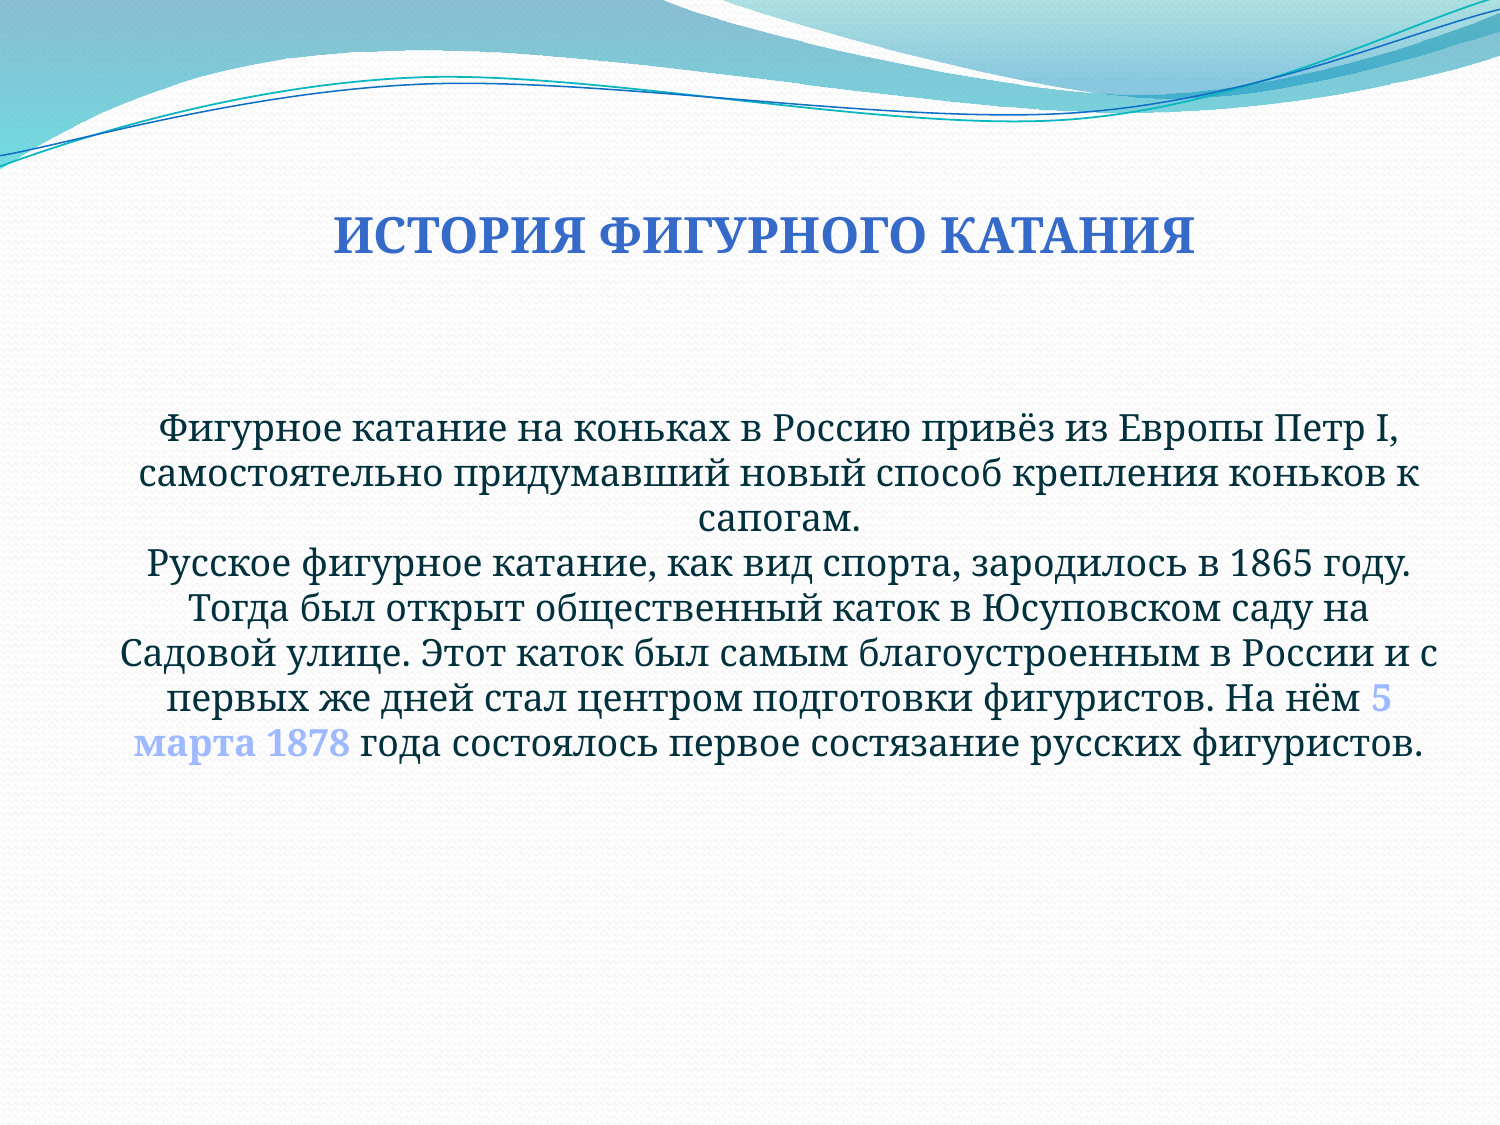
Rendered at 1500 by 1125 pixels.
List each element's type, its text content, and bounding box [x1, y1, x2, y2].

text_box История фигурного катания [301, 196, 1229, 271]
text_box Фигурное катание на коньках в Россию привёз из Европы Петр I, самостоятельно придумавший новый способ крепления коньков к сапогам. Русское фигурное катание, как вид спорта, зародилось в 1865 году. Тогда был открыт общественный каток в Юсуповском саду на Садовой улице. Этот каток был самым благоустроенным в России и с первых же дней стал центром подготовки фигуристов. На нём 5 марта 1878 года состоялось первое состязание русских фигуристов. [100, 397, 1459, 772]
